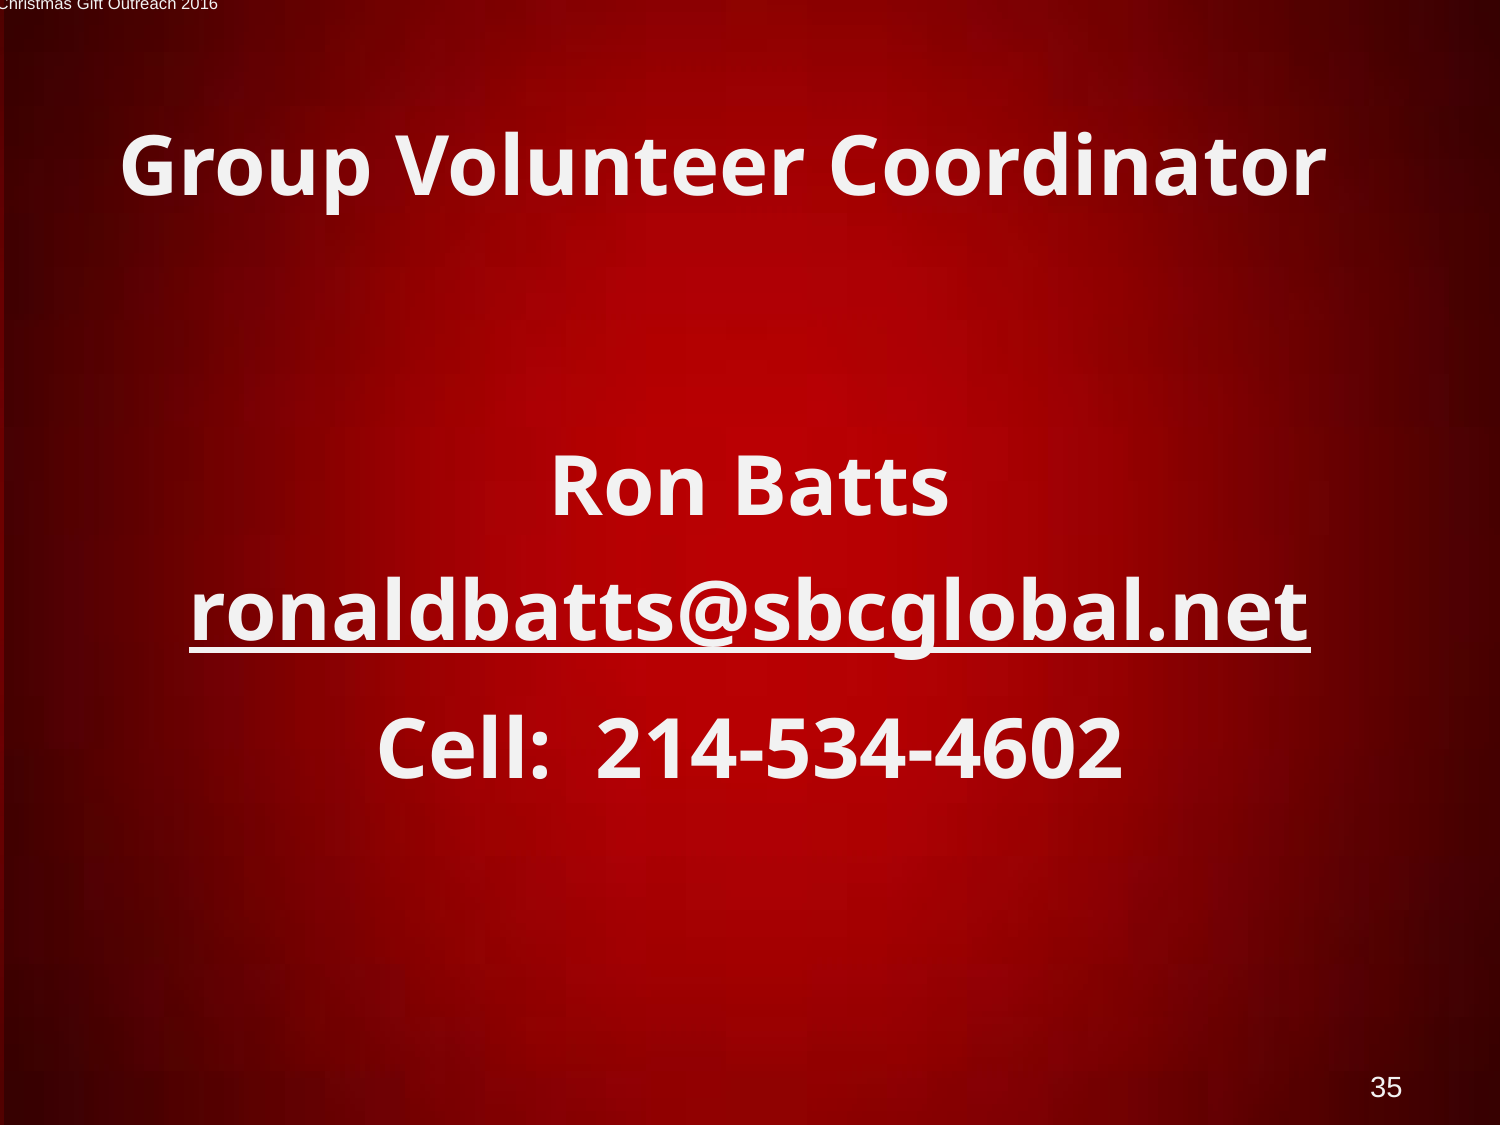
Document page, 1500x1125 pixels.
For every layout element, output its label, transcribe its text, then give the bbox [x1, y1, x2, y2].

title Group Volunteer Coordinator [103, 59, 1397, 278]
picture [0, 0, 1500, 1125]
list Ron Batts ronaldbatts@sbcglobal.net Cell: 214-534-4602 [103, 299, 1397, 1014]
slide_number 35 [1286, 1060, 1487, 1115]
